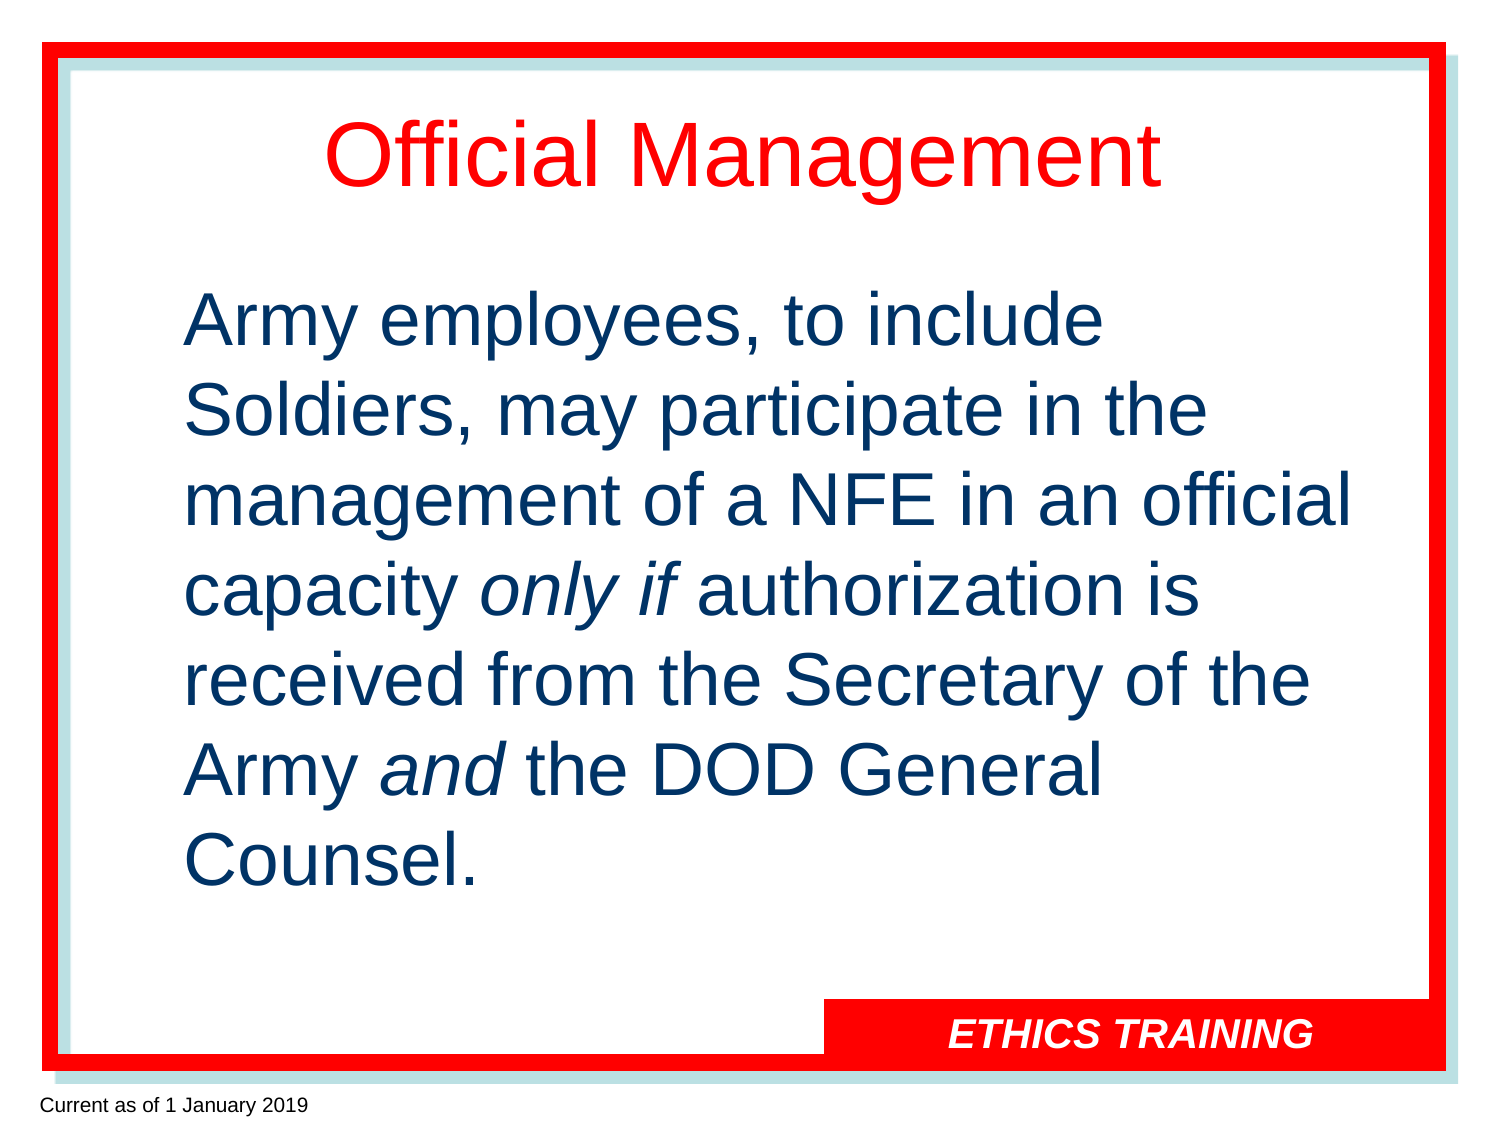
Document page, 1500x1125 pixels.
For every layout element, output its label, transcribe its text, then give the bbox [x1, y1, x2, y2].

title Official Management [99, 37, 1413, 263]
list Army employees, to include Soldiers, may participate in the management of a NFE in an official capacity only if authorization is received from the Secretary of the Army and the DOD General Counsel. [112, 262, 1388, 926]
